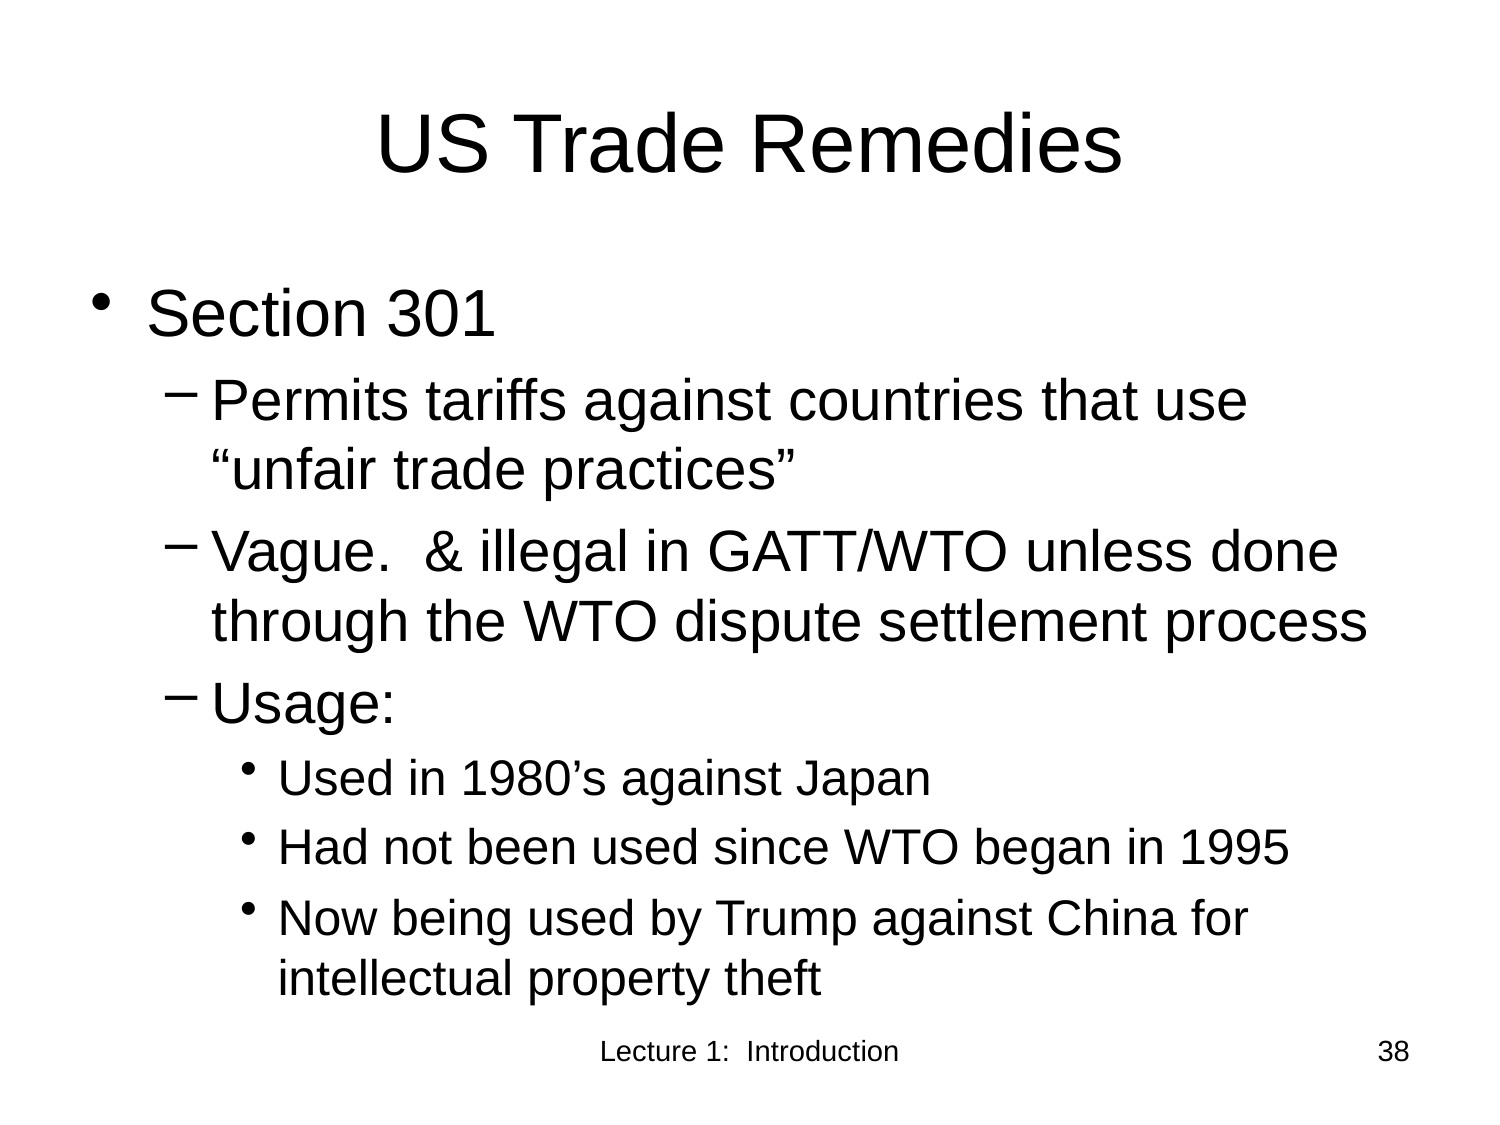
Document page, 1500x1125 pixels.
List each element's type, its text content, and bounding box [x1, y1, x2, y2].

footer Lecture 1: Introduction [512, 1024, 988, 1103]
title US Trade Remedies [74, 44, 1426, 233]
list Section 301 Permits tariffs against countries that use “unfair trade practices” Vague. & illegal in GATT/WTO unless done through the WTO dispute settlement process Usage: Used in 1980’s against Japan Had not been used since WTO began in 1995 Now being used by Trump against China for intellectual property theft [74, 262, 1426, 1006]
slide_number 38 [1074, 1024, 1426, 1103]
